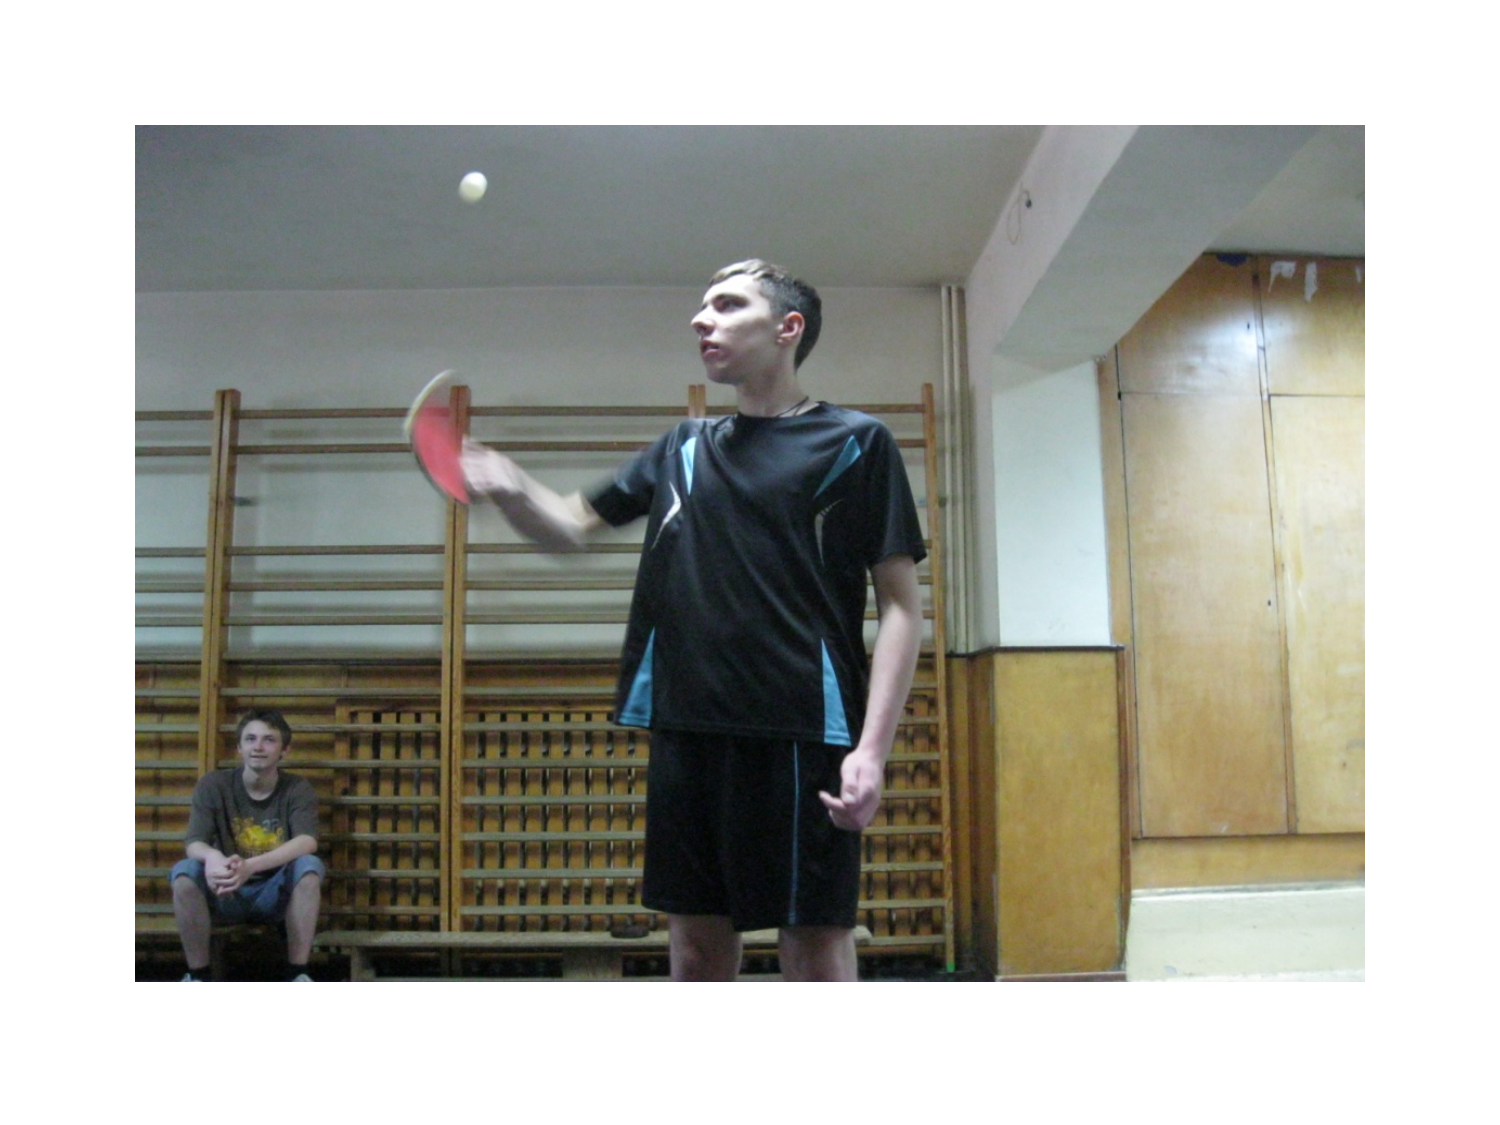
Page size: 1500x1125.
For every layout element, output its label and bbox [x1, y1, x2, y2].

picture [135, 124, 1365, 982]
